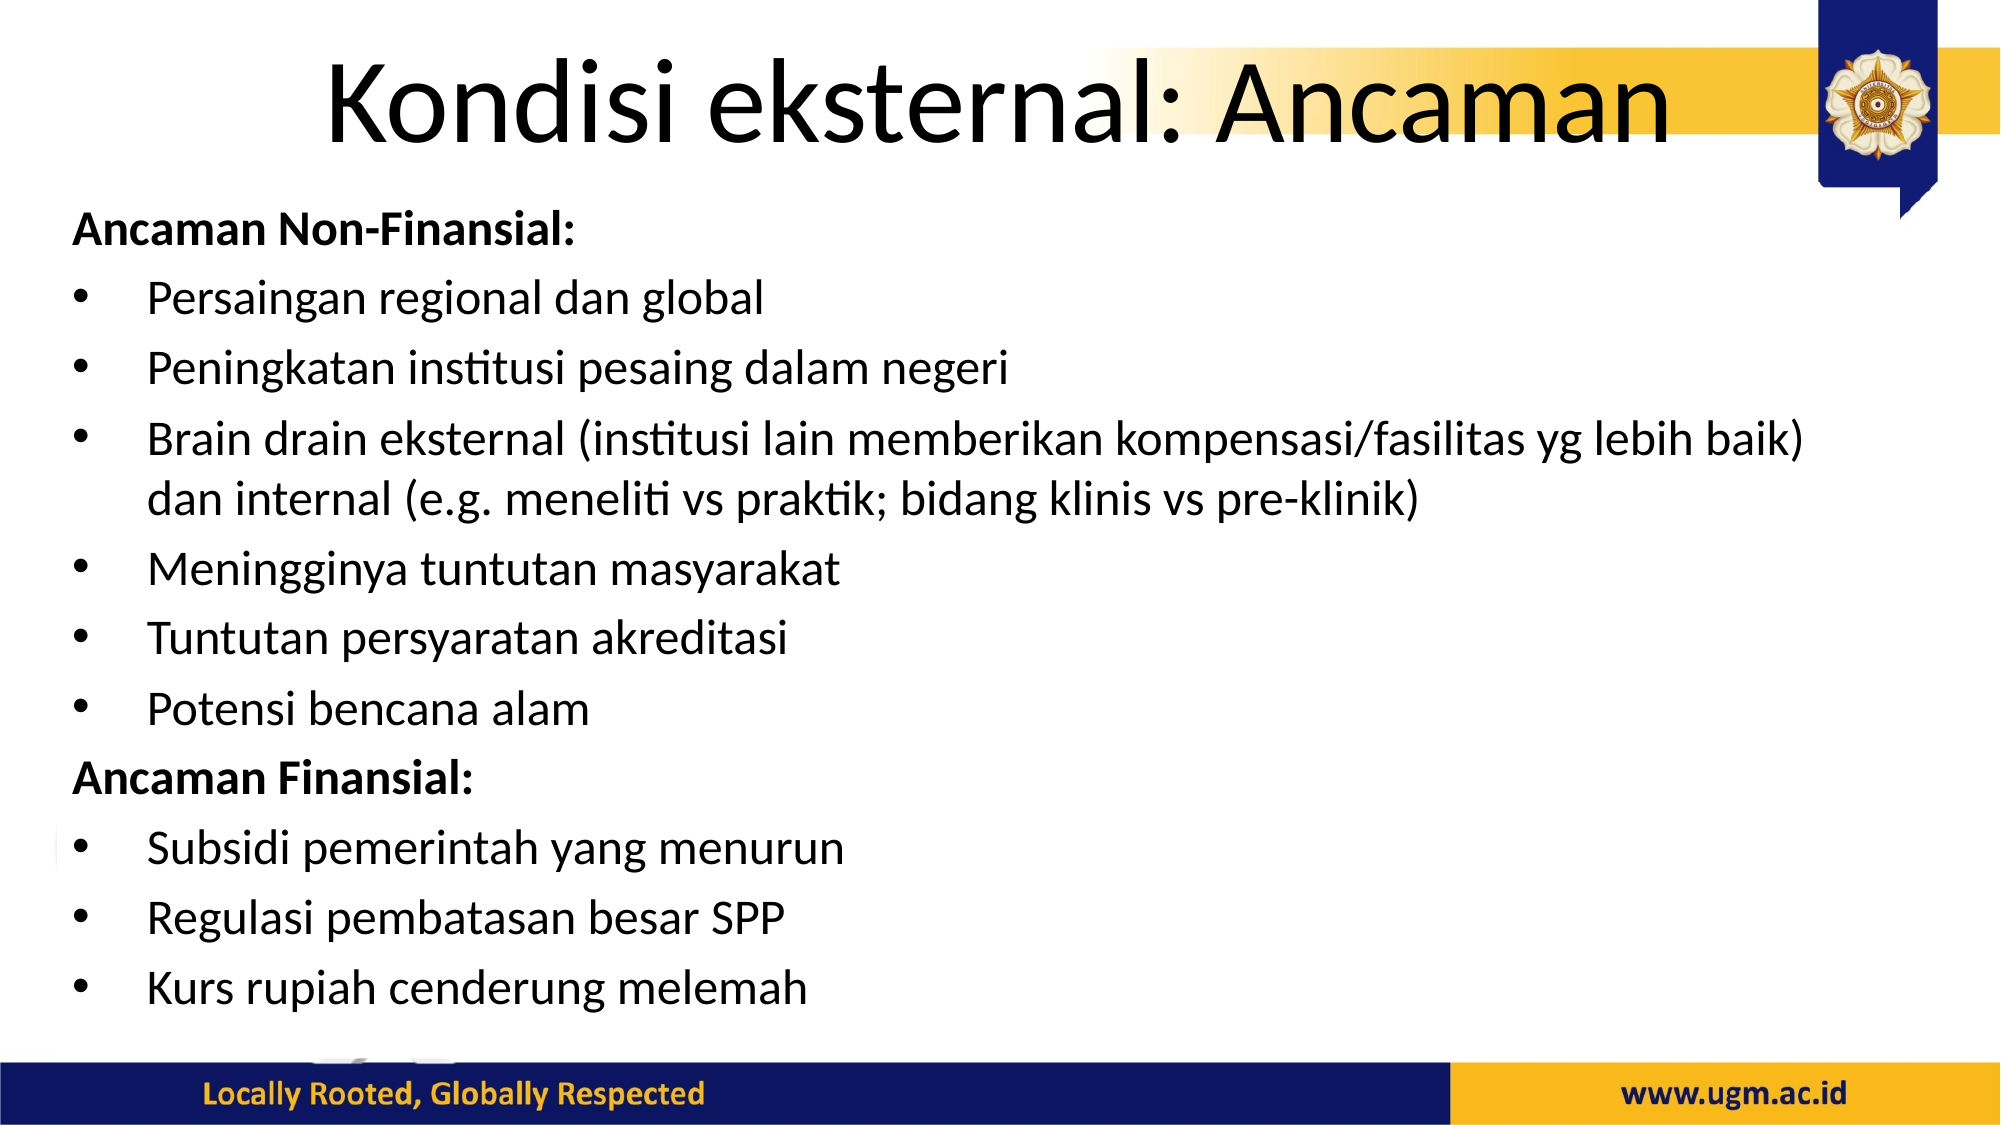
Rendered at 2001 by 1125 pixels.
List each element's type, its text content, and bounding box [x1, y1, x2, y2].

picture [0, 0, 2001, 1125]
title Kondisi eksternal: Ancaman [99, 0, 1900, 187]
list Ancaman Non-Finansial: Persaingan regional dan global Peningkatan institusi pesaing dalam negeri Brain drain eksternal (institusi lain memberikan kompensasi/fasilitas yg lebih baik) dan internal (e.g. meneliti vs praktik; bidang klinis vs pre-klinik) Meningginya tuntutan masyarakat Tuntutan persyaratan akreditasi Potensi bencana alam Ancaman Finansial: Subsidi pemerintah yang menurun Regulasi pembatasan besar SPP Kurs rupiah cenderung melemah [57, 187, 1900, 1059]
